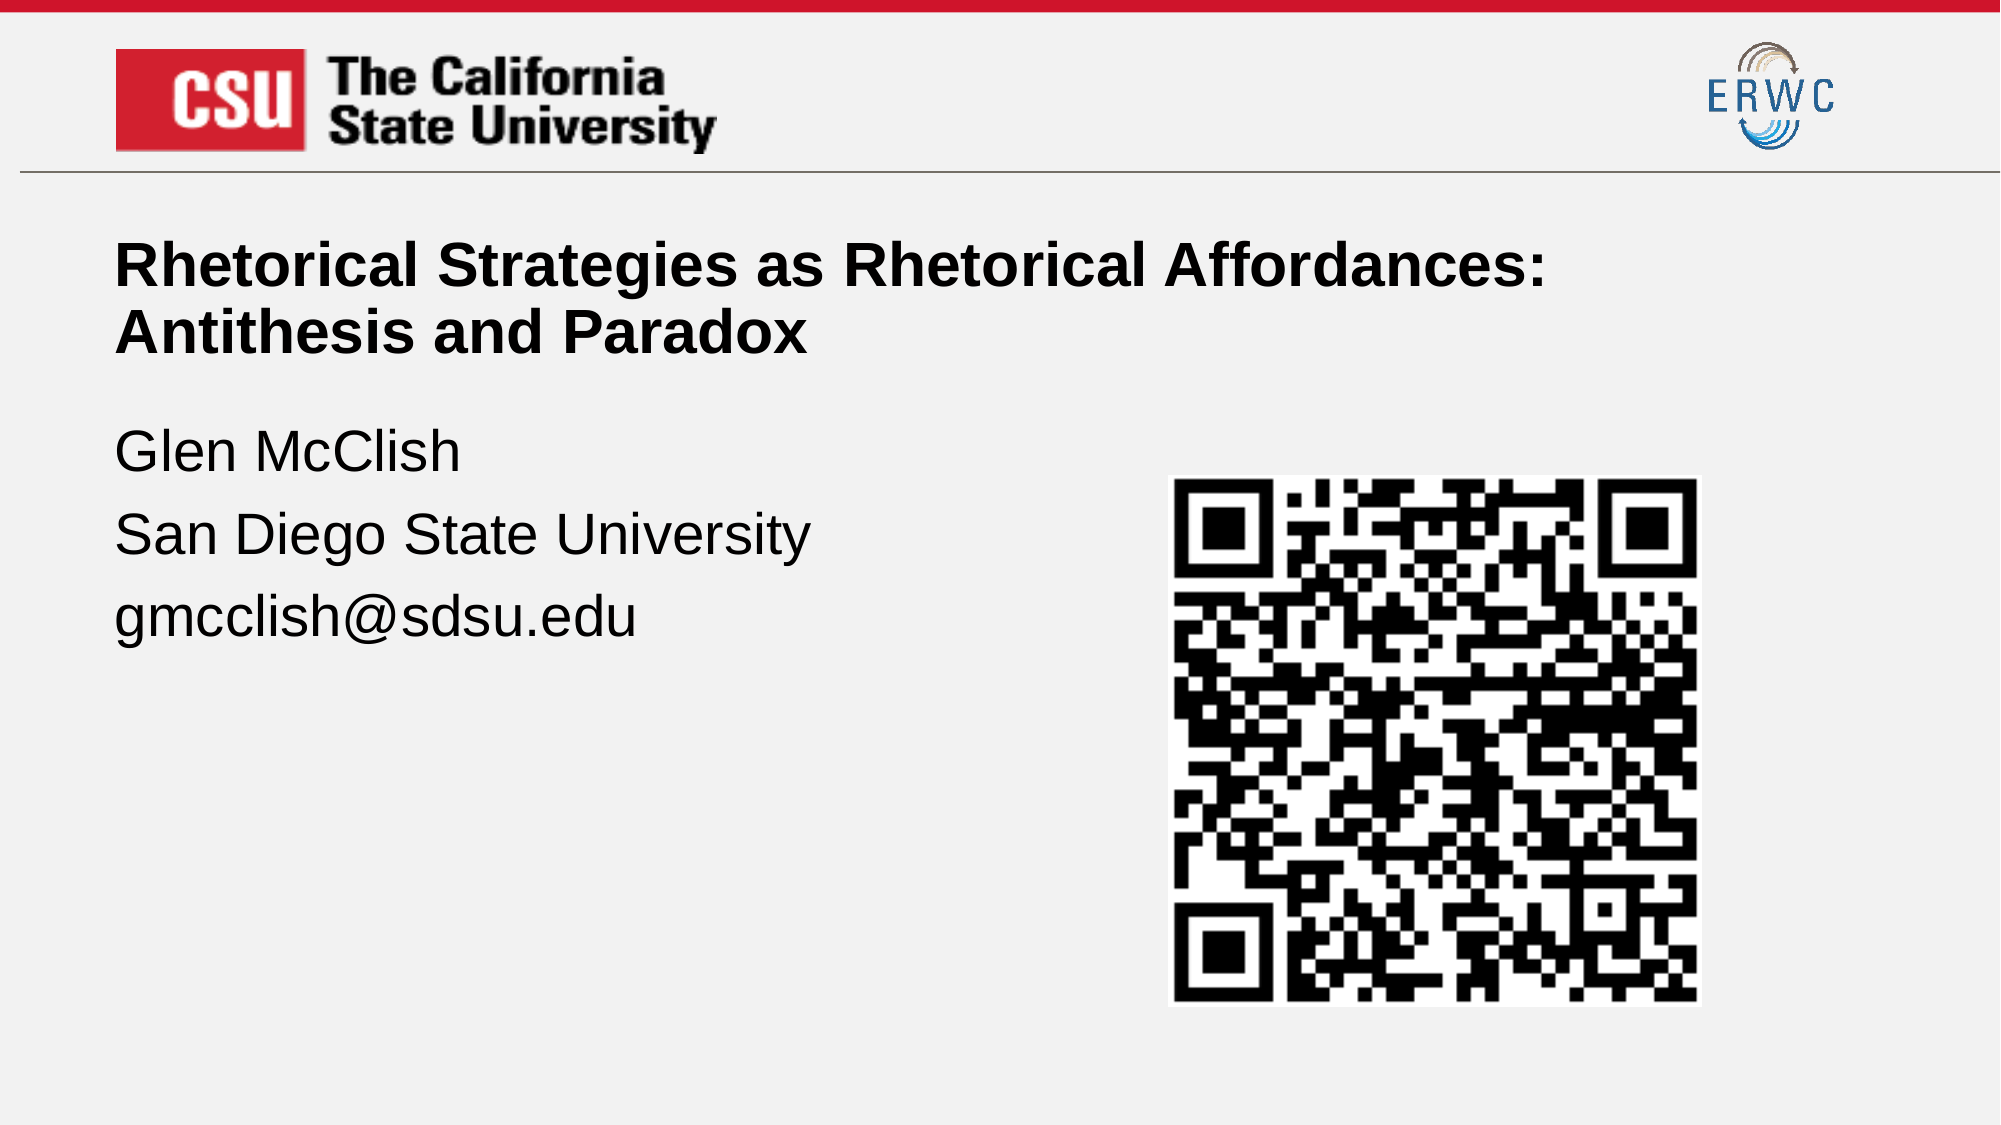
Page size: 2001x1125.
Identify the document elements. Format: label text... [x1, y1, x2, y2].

picture [1693, 26, 1849, 165]
title Rhetorical Strategies as Rhetorical Affordances: Antithesis and Paradox [99, 224, 1900, 375]
list Glen McClish San Diego State University gmcclish@sdsu.edu [99, 406, 969, 1121]
picture [116, 49, 717, 154]
picture [1168, 475, 1702, 1007]
